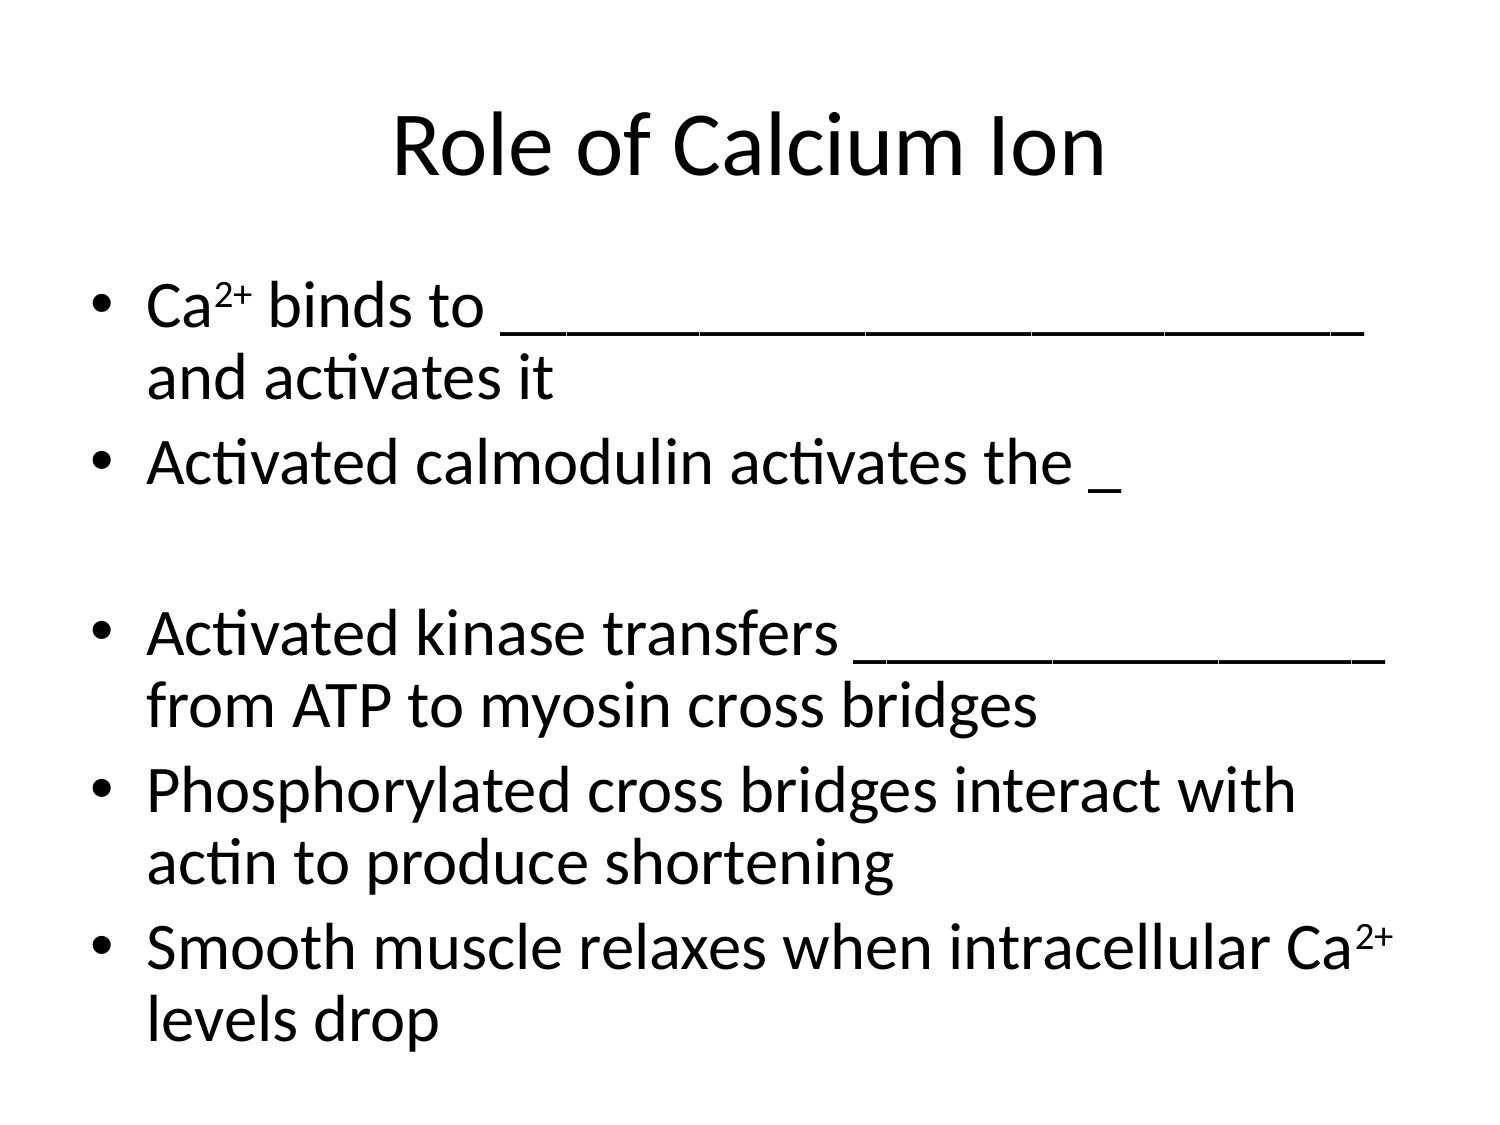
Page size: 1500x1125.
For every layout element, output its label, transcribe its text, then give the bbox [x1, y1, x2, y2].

title Role of Calcium Ion [75, 45, 1425, 233]
list Ca2+ binds to __________________________ and activates it Activated calmodulin activates the _ Activated kinase transfers ________________ from ATP to myosin cross bridges Phosphorylated cross bridges interact with actin to produce shortening Smooth muscle relaxes when intracellular Ca2+ levels drop [75, 262, 1425, 1088]
